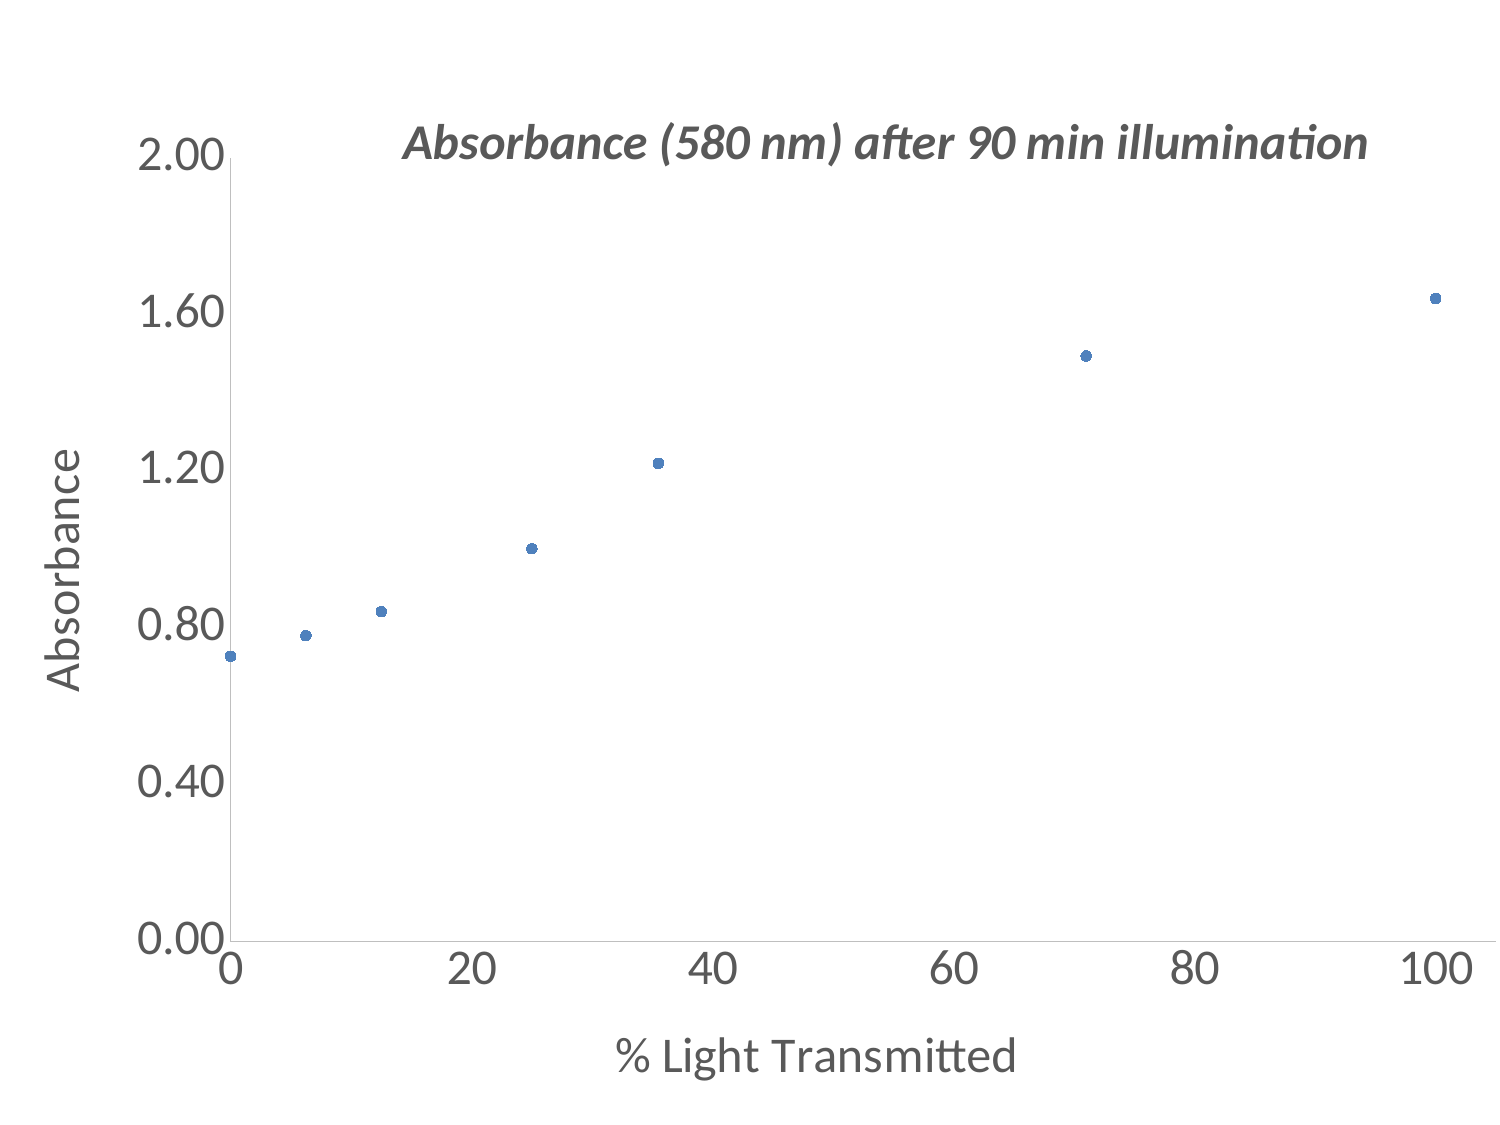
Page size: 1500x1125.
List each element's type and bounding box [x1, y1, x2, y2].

chart [0, 0, 1500, 1125]
